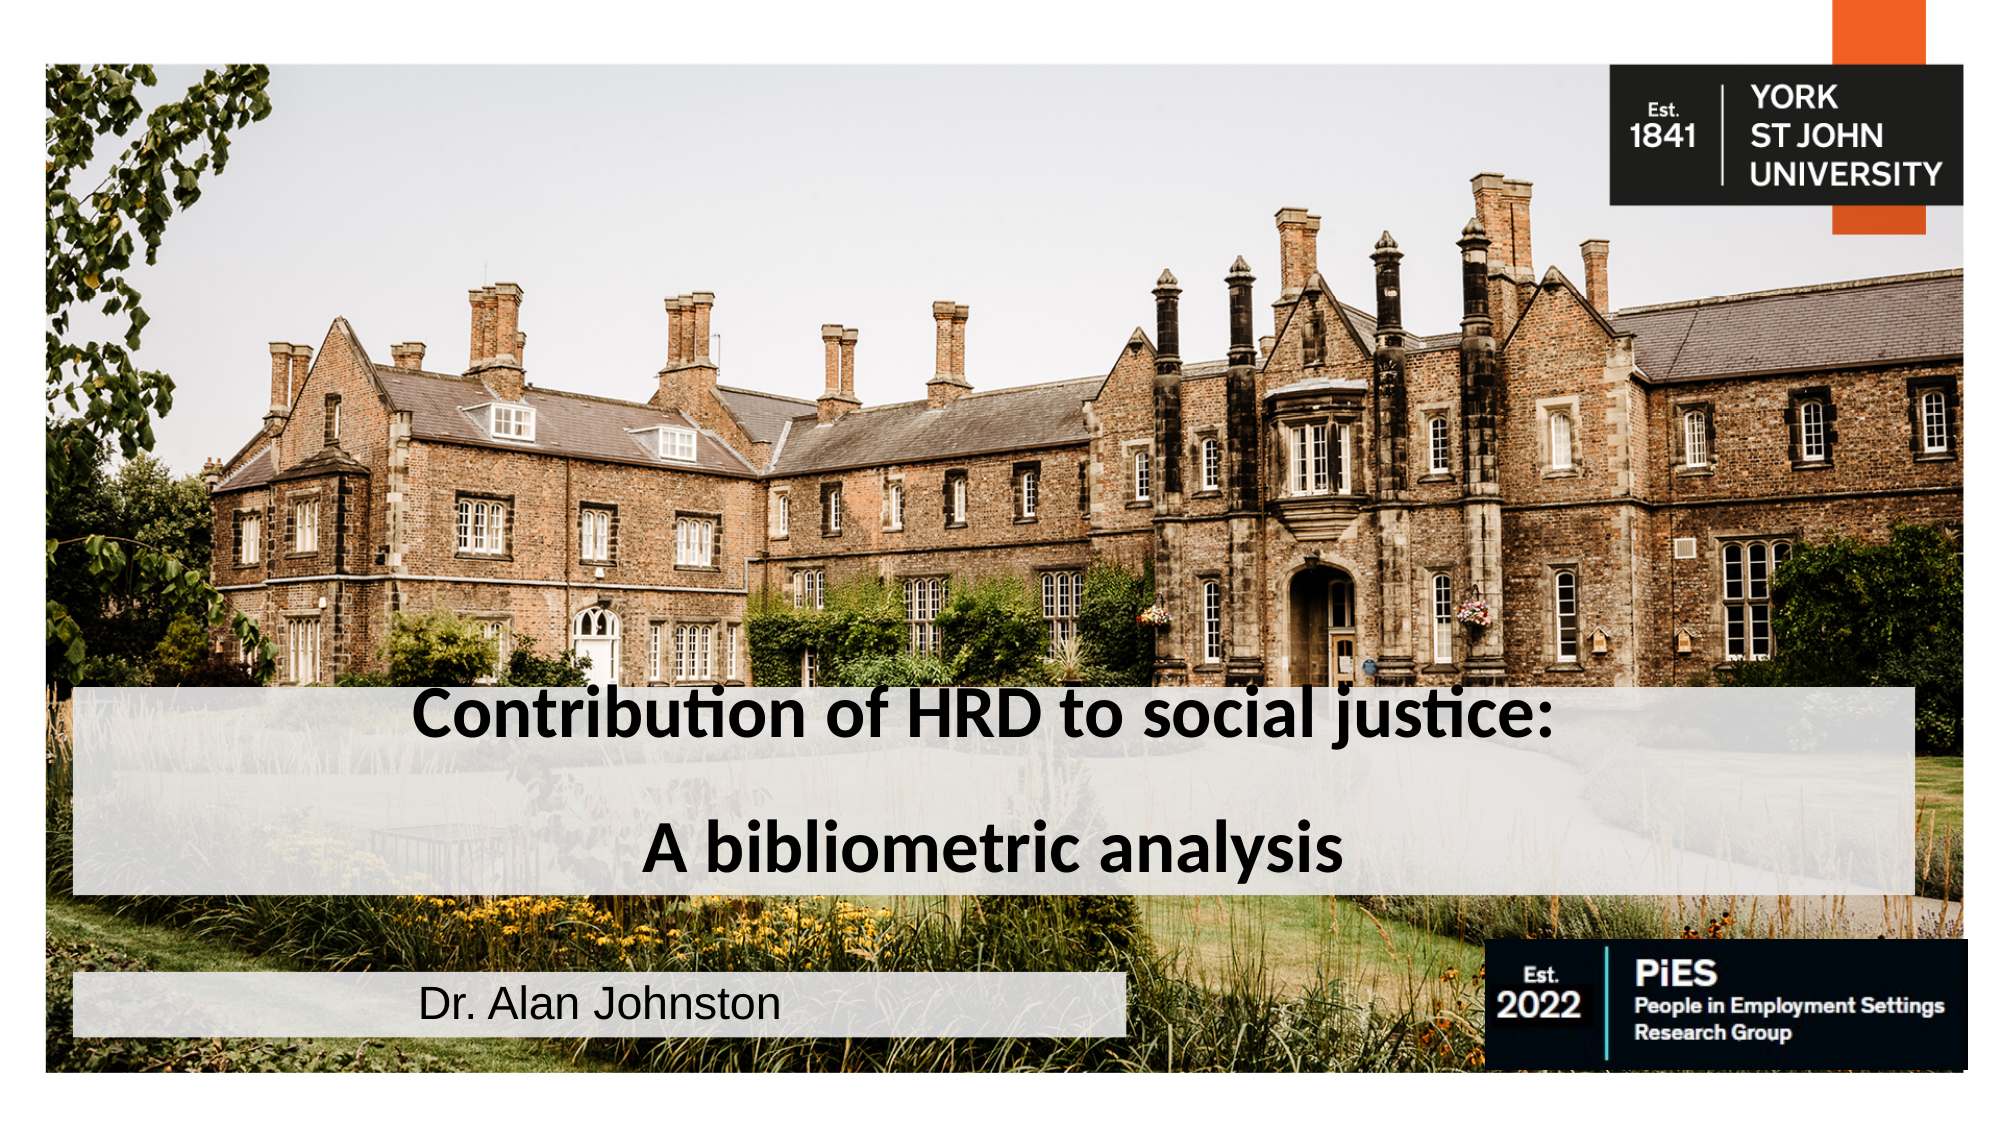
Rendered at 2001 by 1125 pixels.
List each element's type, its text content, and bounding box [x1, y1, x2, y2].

subtitle Dr. Alan Johnston [72, 971, 1127, 1038]
title Contribution of HRD to social justice: A bibliometric analysis [72, 687, 1916, 896]
picture [0, 0, 2001, 1125]
